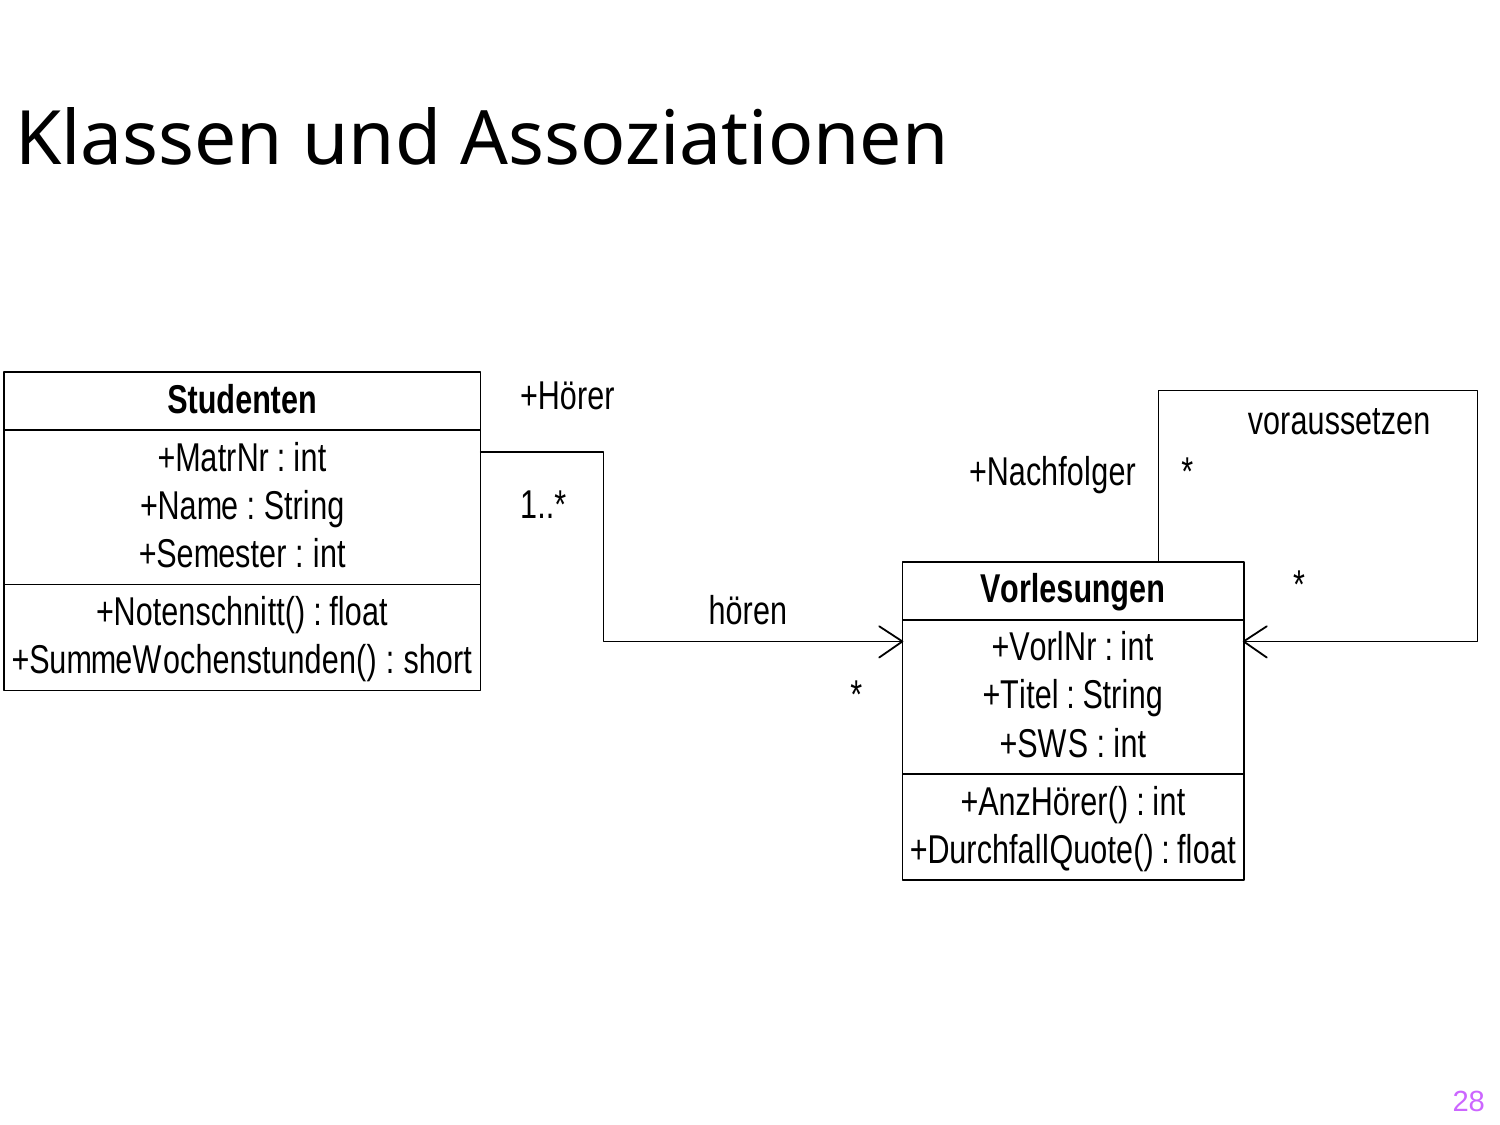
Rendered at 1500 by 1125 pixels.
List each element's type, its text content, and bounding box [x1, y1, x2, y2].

slide_number 28 [1187, 1049, 1500, 1125]
title Klassen und Assoziationen [0, 0, 1500, 188]
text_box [0, 324, 1500, 888]
